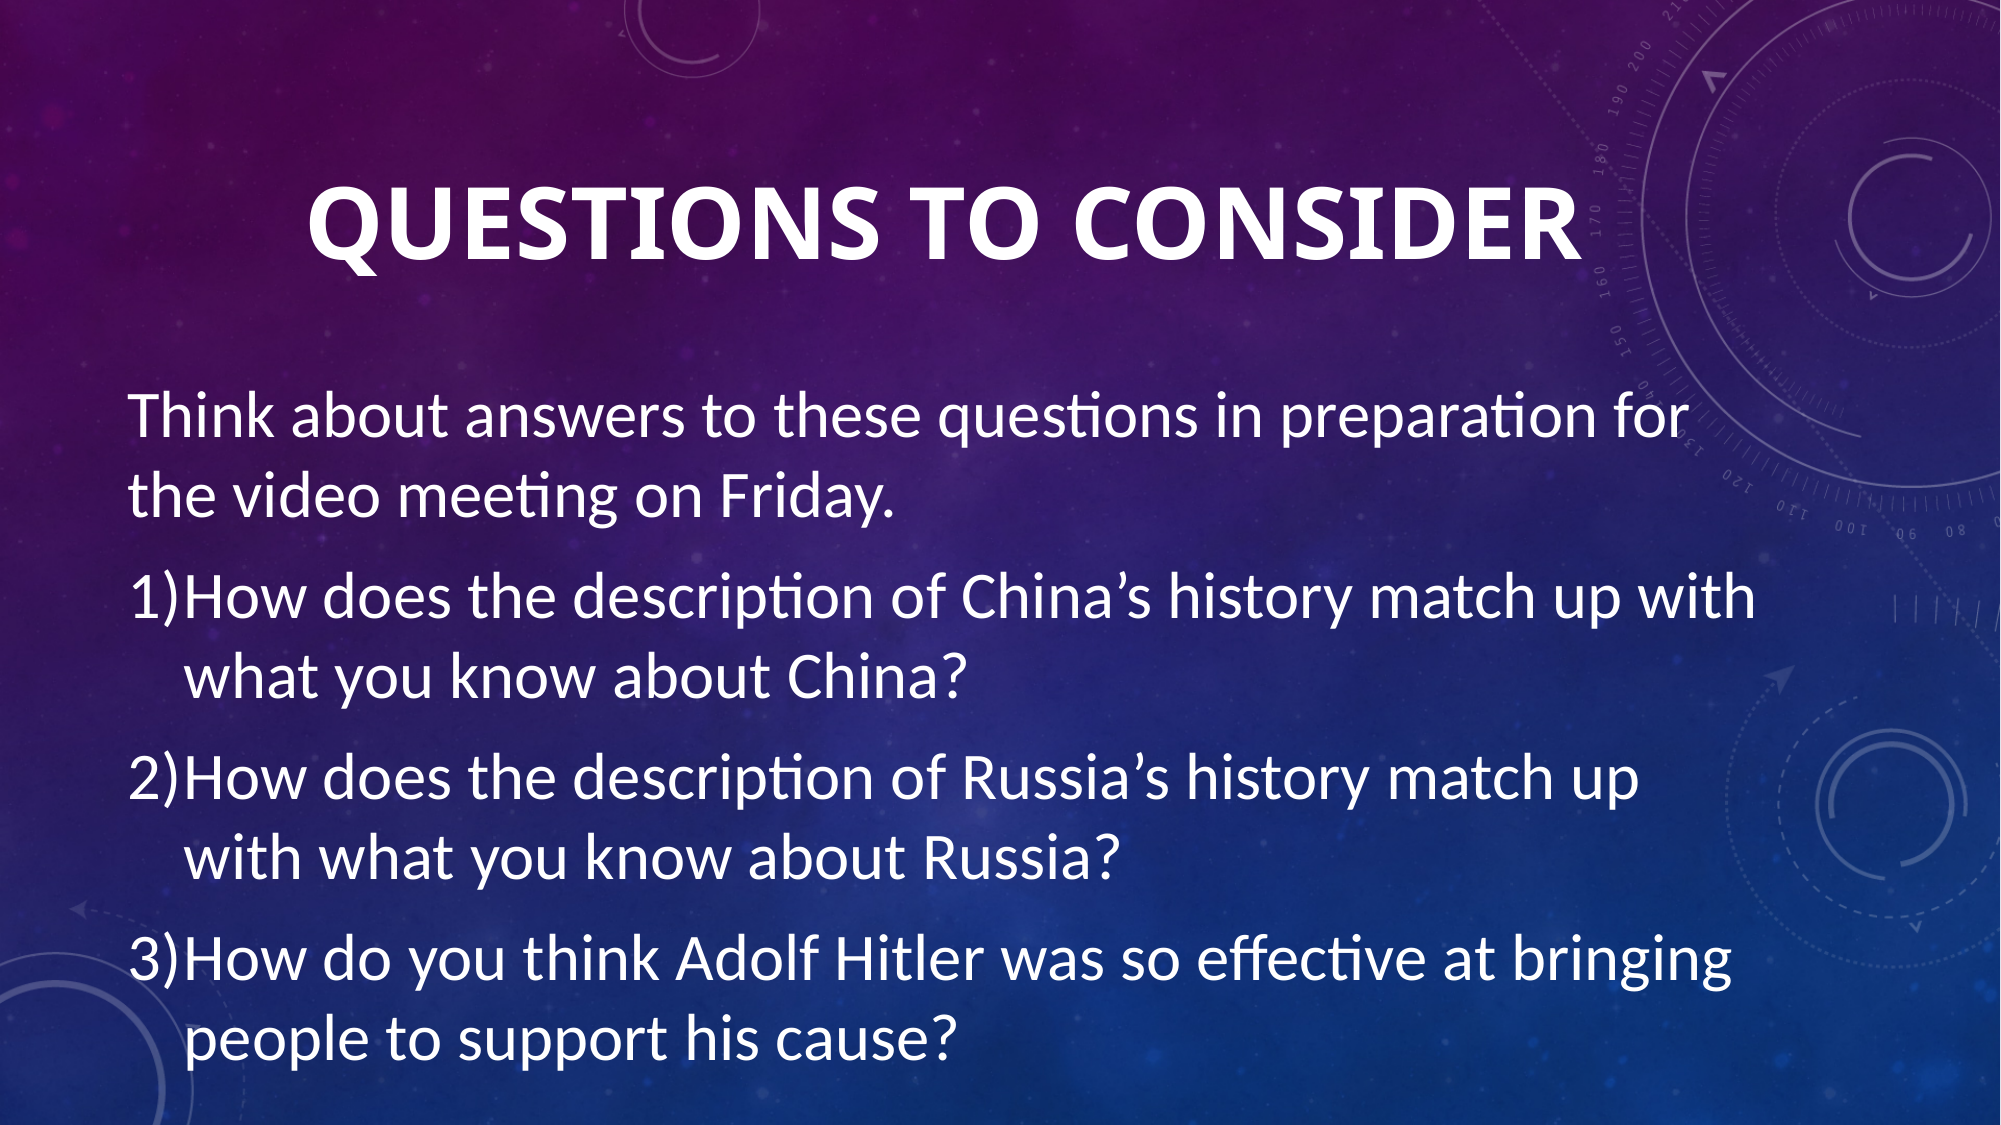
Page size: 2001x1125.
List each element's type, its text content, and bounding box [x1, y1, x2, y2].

list Think about answers to these questions in preparation for the video meeting on Friday. How does the description of China’s history match up with what you know about China? How does the description of Russia’s history match up with what you know about Russia? How do you think Adolf Hitler was so effective at bringing people to support his cause? [112, 351, 1775, 1093]
picture [0, 0, 2001, 1125]
title Questions to consider [112, 99, 1775, 339]
